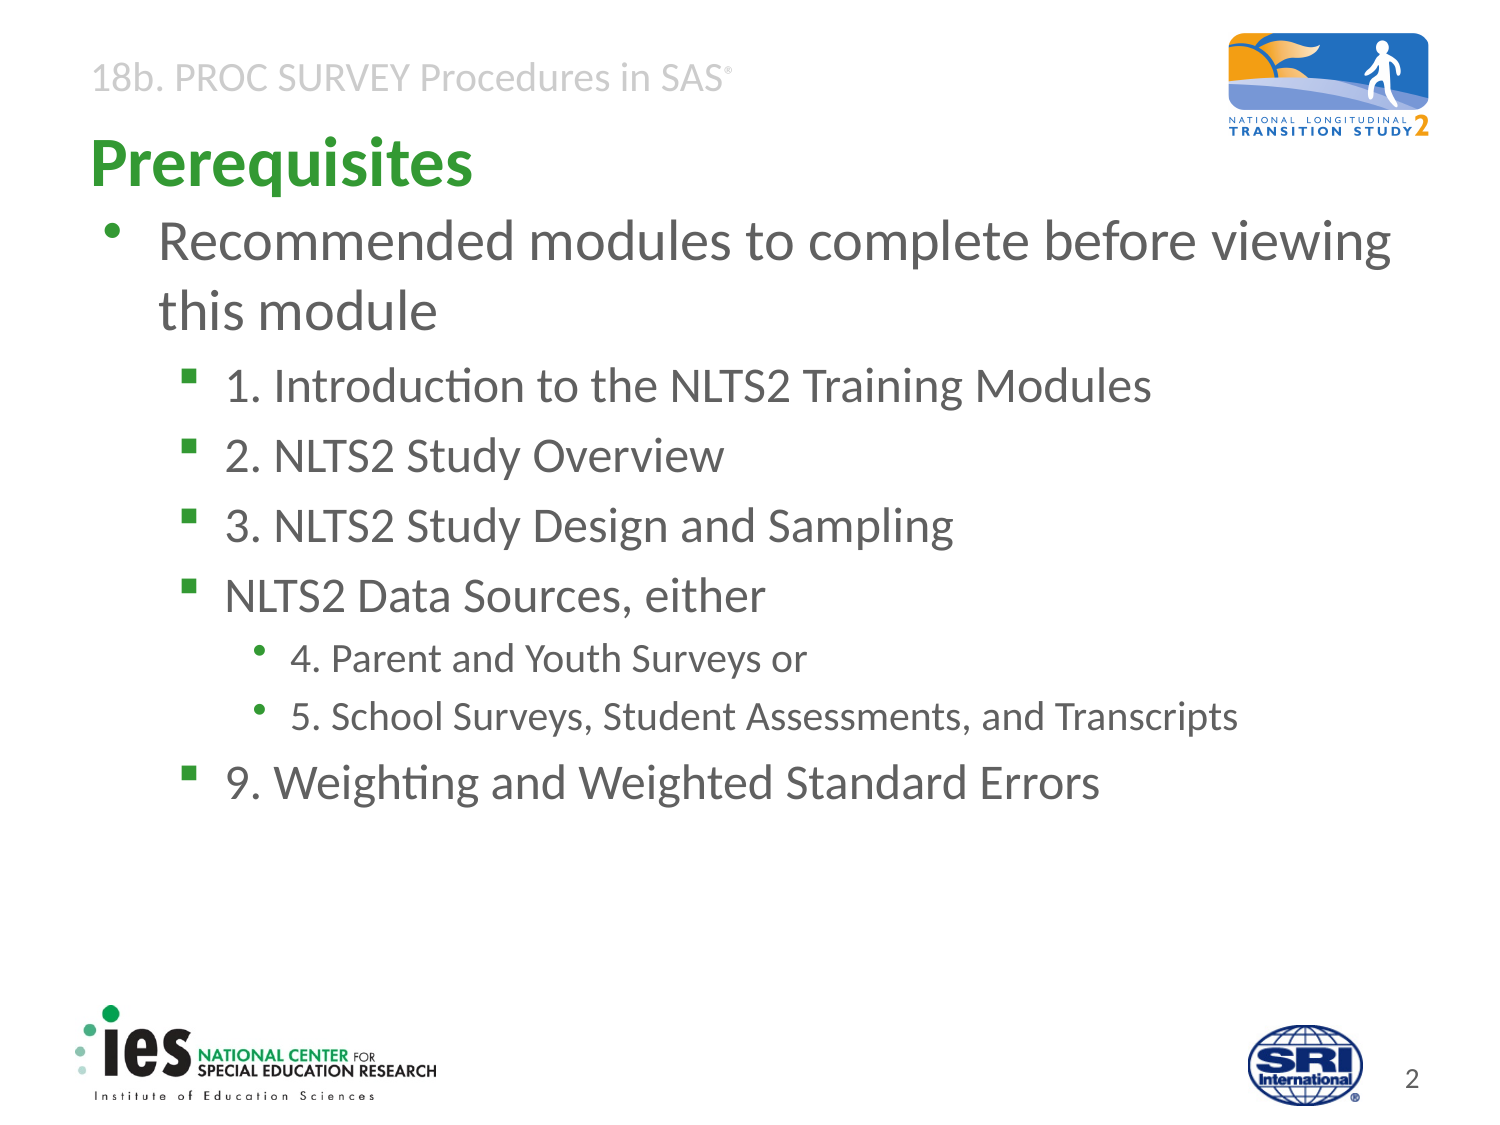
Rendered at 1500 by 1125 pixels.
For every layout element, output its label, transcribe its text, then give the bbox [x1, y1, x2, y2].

list Recommended modules to complete before viewing this module 1. Introduction to the NLTS2 Training Modules 2. NLTS2 Study Overview 3. NLTS2 Study Design and Sampling NLTS2 Data Sources, either 4. Parent and Youth Surveys or 5. School Surveys, Student Assessments, and Transcripts 9. Weighting and Weighted Standard Errors [87, 194, 1438, 938]
picture [1248, 1025, 1363, 1106]
picture [75, 1005, 436, 1100]
title Prerequisites [74, 90, 1426, 226]
slide_number 1 [1330, 1051, 1435, 1125]
